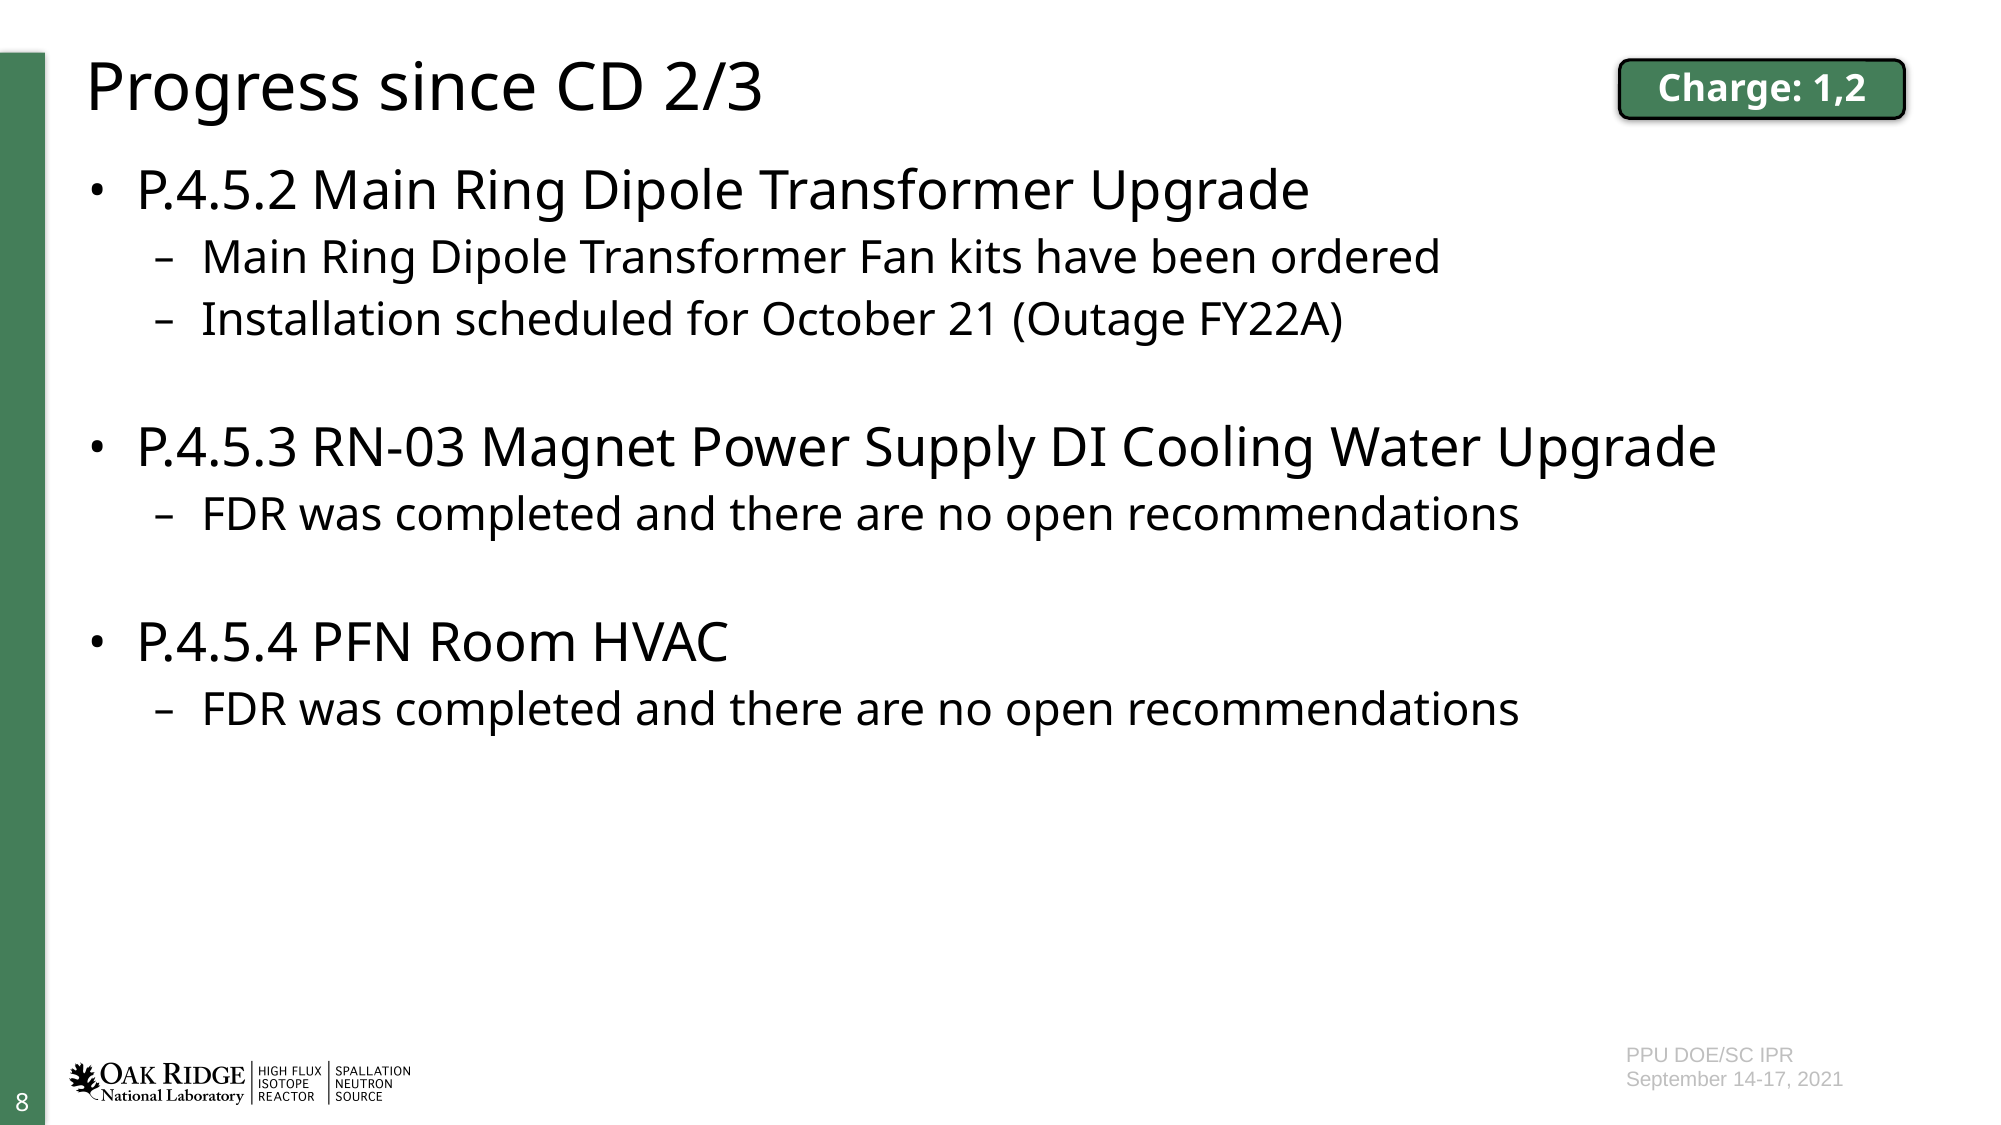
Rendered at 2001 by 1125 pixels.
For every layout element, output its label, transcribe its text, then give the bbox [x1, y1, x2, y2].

list P.4.5.2 Main Ring Dipole Transformer Upgrade Main Ring Dipole Transformer Fan kits have been ordered Installation scheduled for October 21 (Outage FY22A) P.4.5.3 RN-03 Magnet Power Supply DI Cooling Water Upgrade FDR was completed and there are no open recommendations P.4.5.4 PFN Room HVAC FDR was completed and there are no open recommendations [73, 155, 1949, 1035]
title Progress since CD 2/3 [70, 44, 1946, 134]
picture [66, 1058, 413, 1108]
text_box Charge: 1,2 [1619, 59, 1905, 119]
